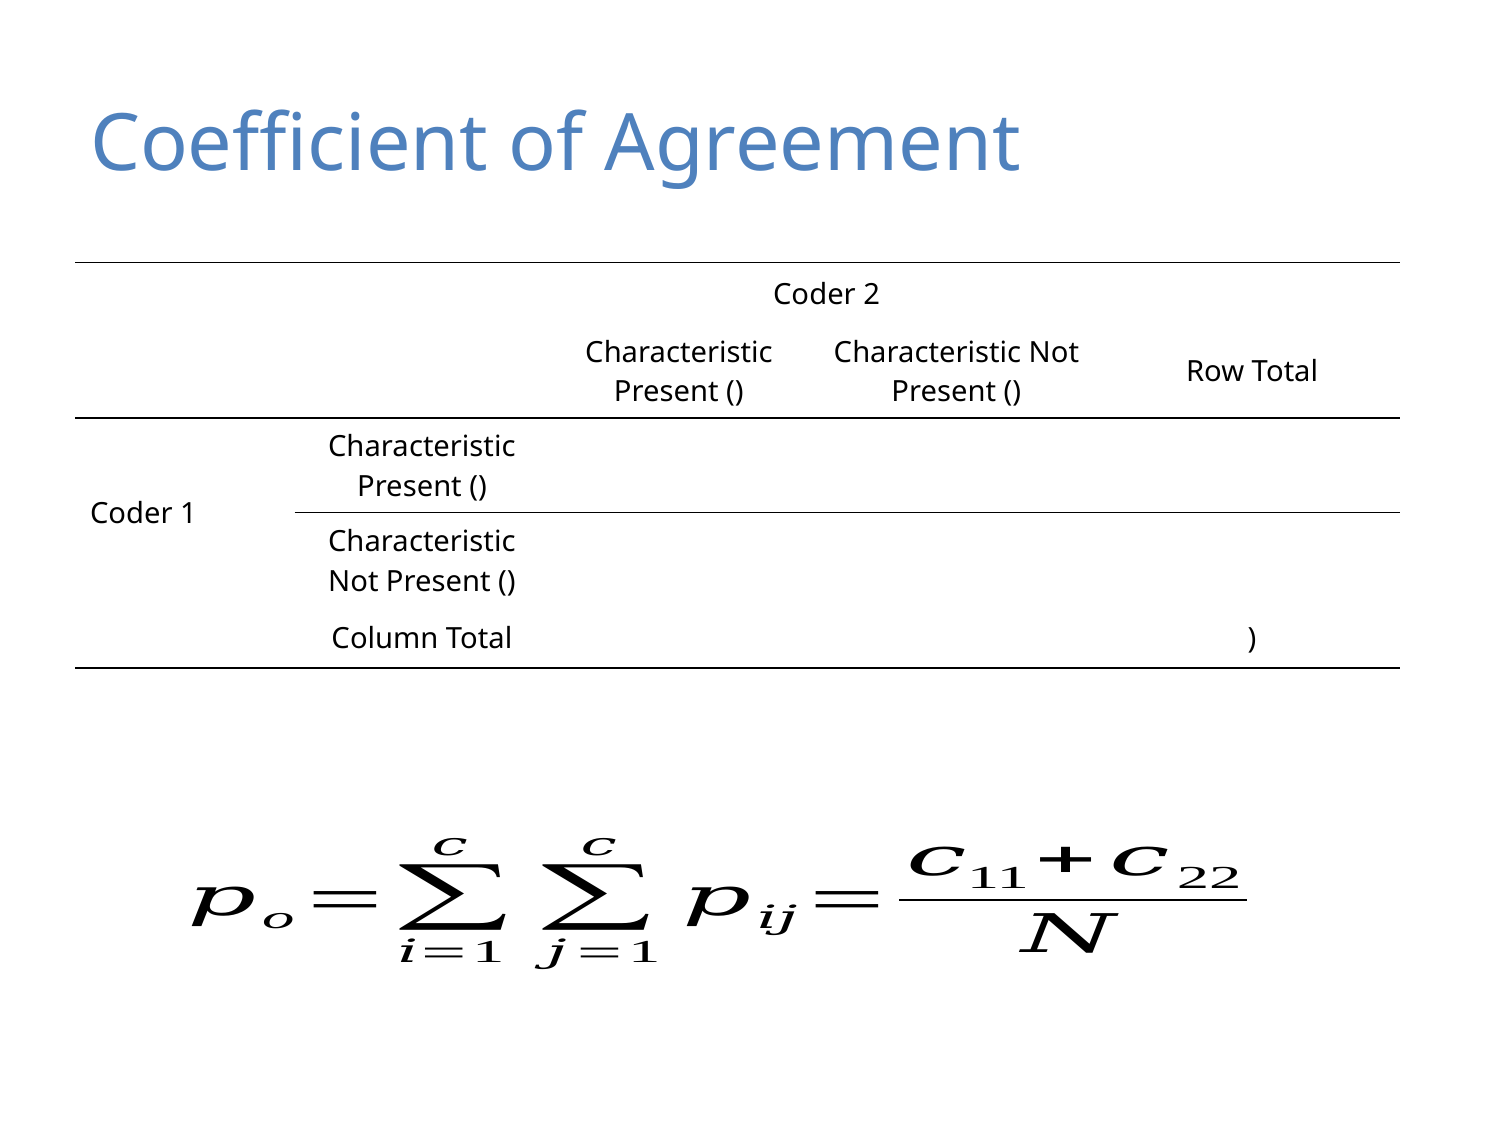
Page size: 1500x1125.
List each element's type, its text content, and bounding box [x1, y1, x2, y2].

title Coefficient of Agreement [75, 45, 1425, 233]
